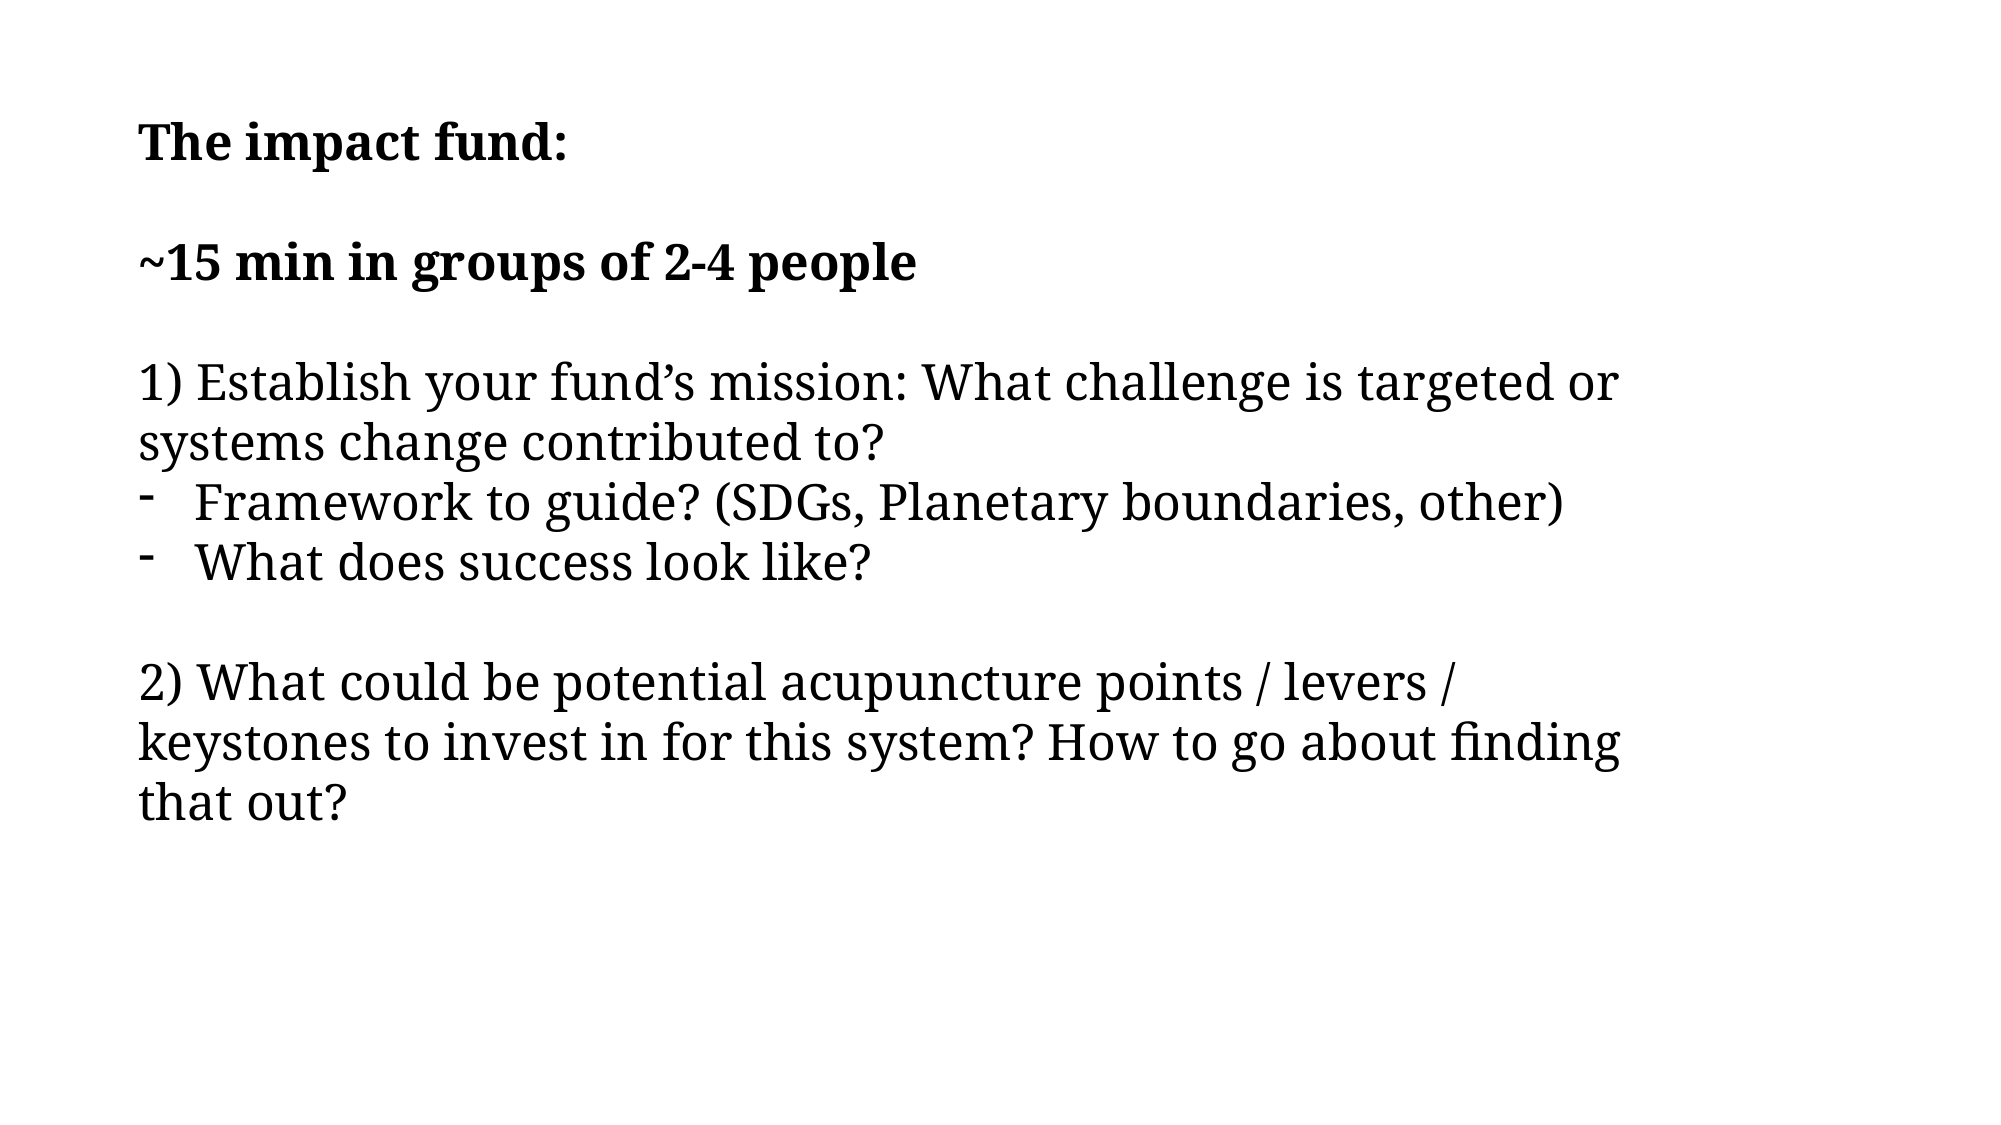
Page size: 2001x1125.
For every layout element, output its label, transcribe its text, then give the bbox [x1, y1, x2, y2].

text_box The impact fund: ~15 min in groups of 2-4 people 1) Establish your fund’s mission: What challenge is targeted or systems change contributed to? Framework to guide? (SDGs, Planetary boundaries, other) What does success look like? 2) What could be potential acupuncture points / levers / keystones to invest in for this system? How to go about finding that out? [123, 103, 1701, 883]
